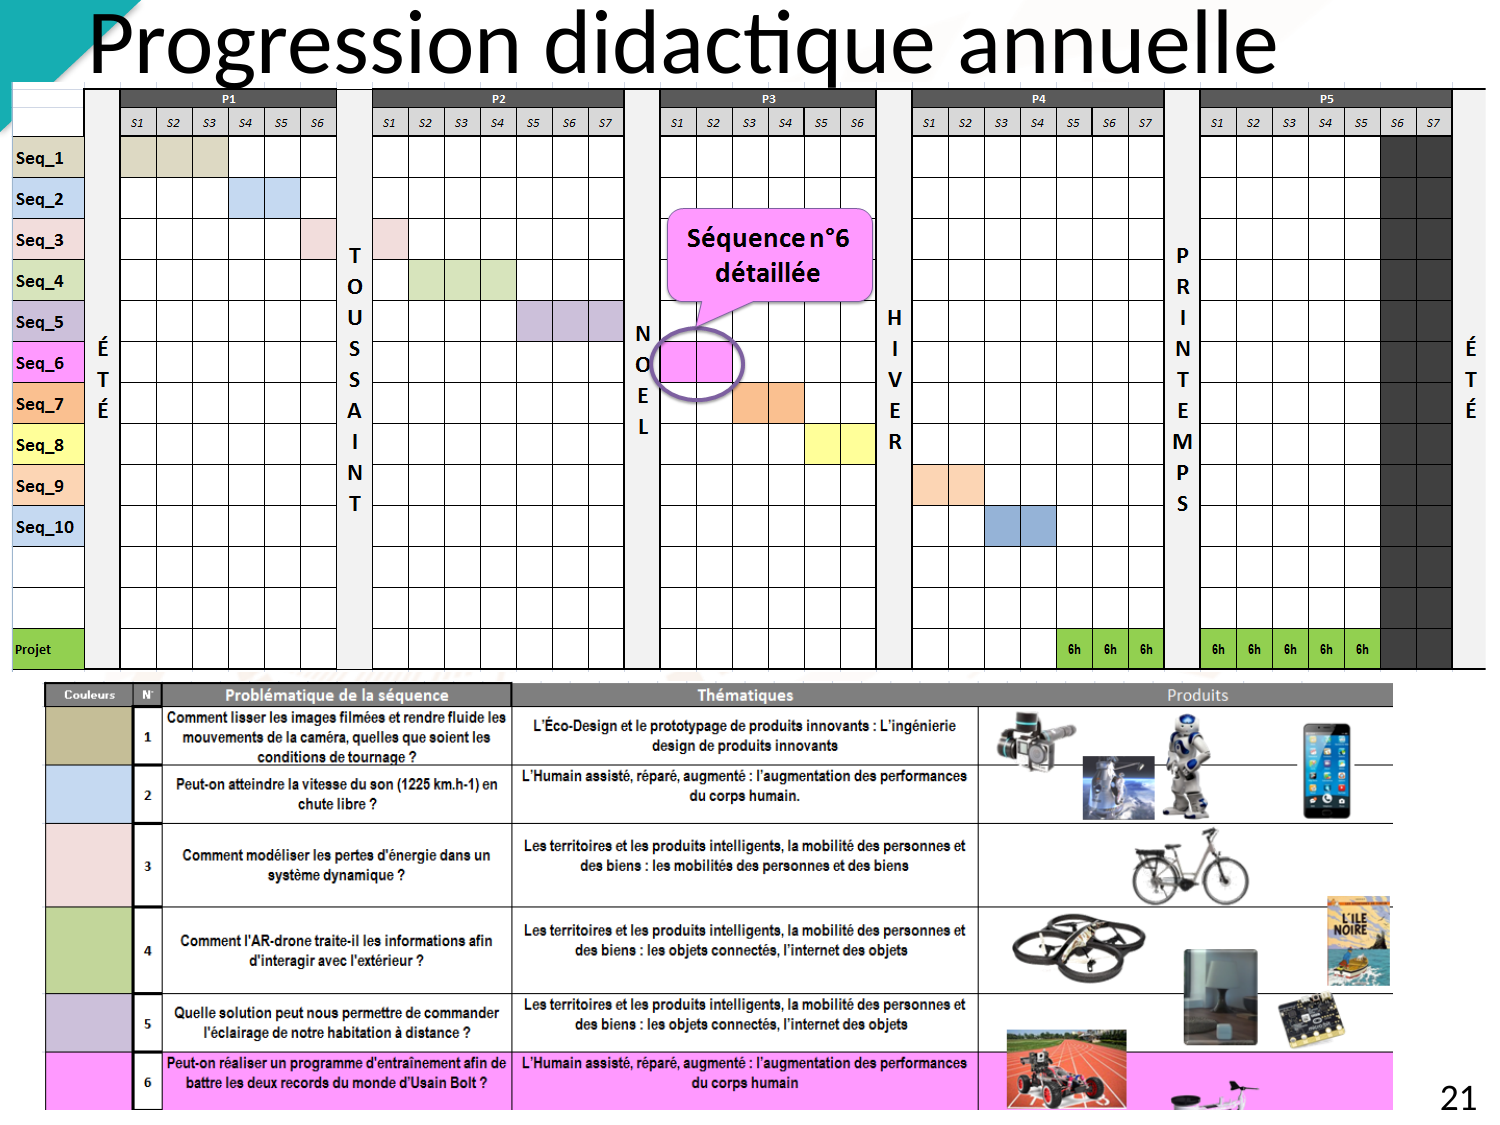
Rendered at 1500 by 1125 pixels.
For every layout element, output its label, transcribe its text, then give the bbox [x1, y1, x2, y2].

picture [41, 681, 1393, 1110]
text_box 21 [1424, 1065, 1500, 1125]
title Progression didactique annuelle [19, 0, 1370, 80]
picture [11, 81, 1486, 672]
